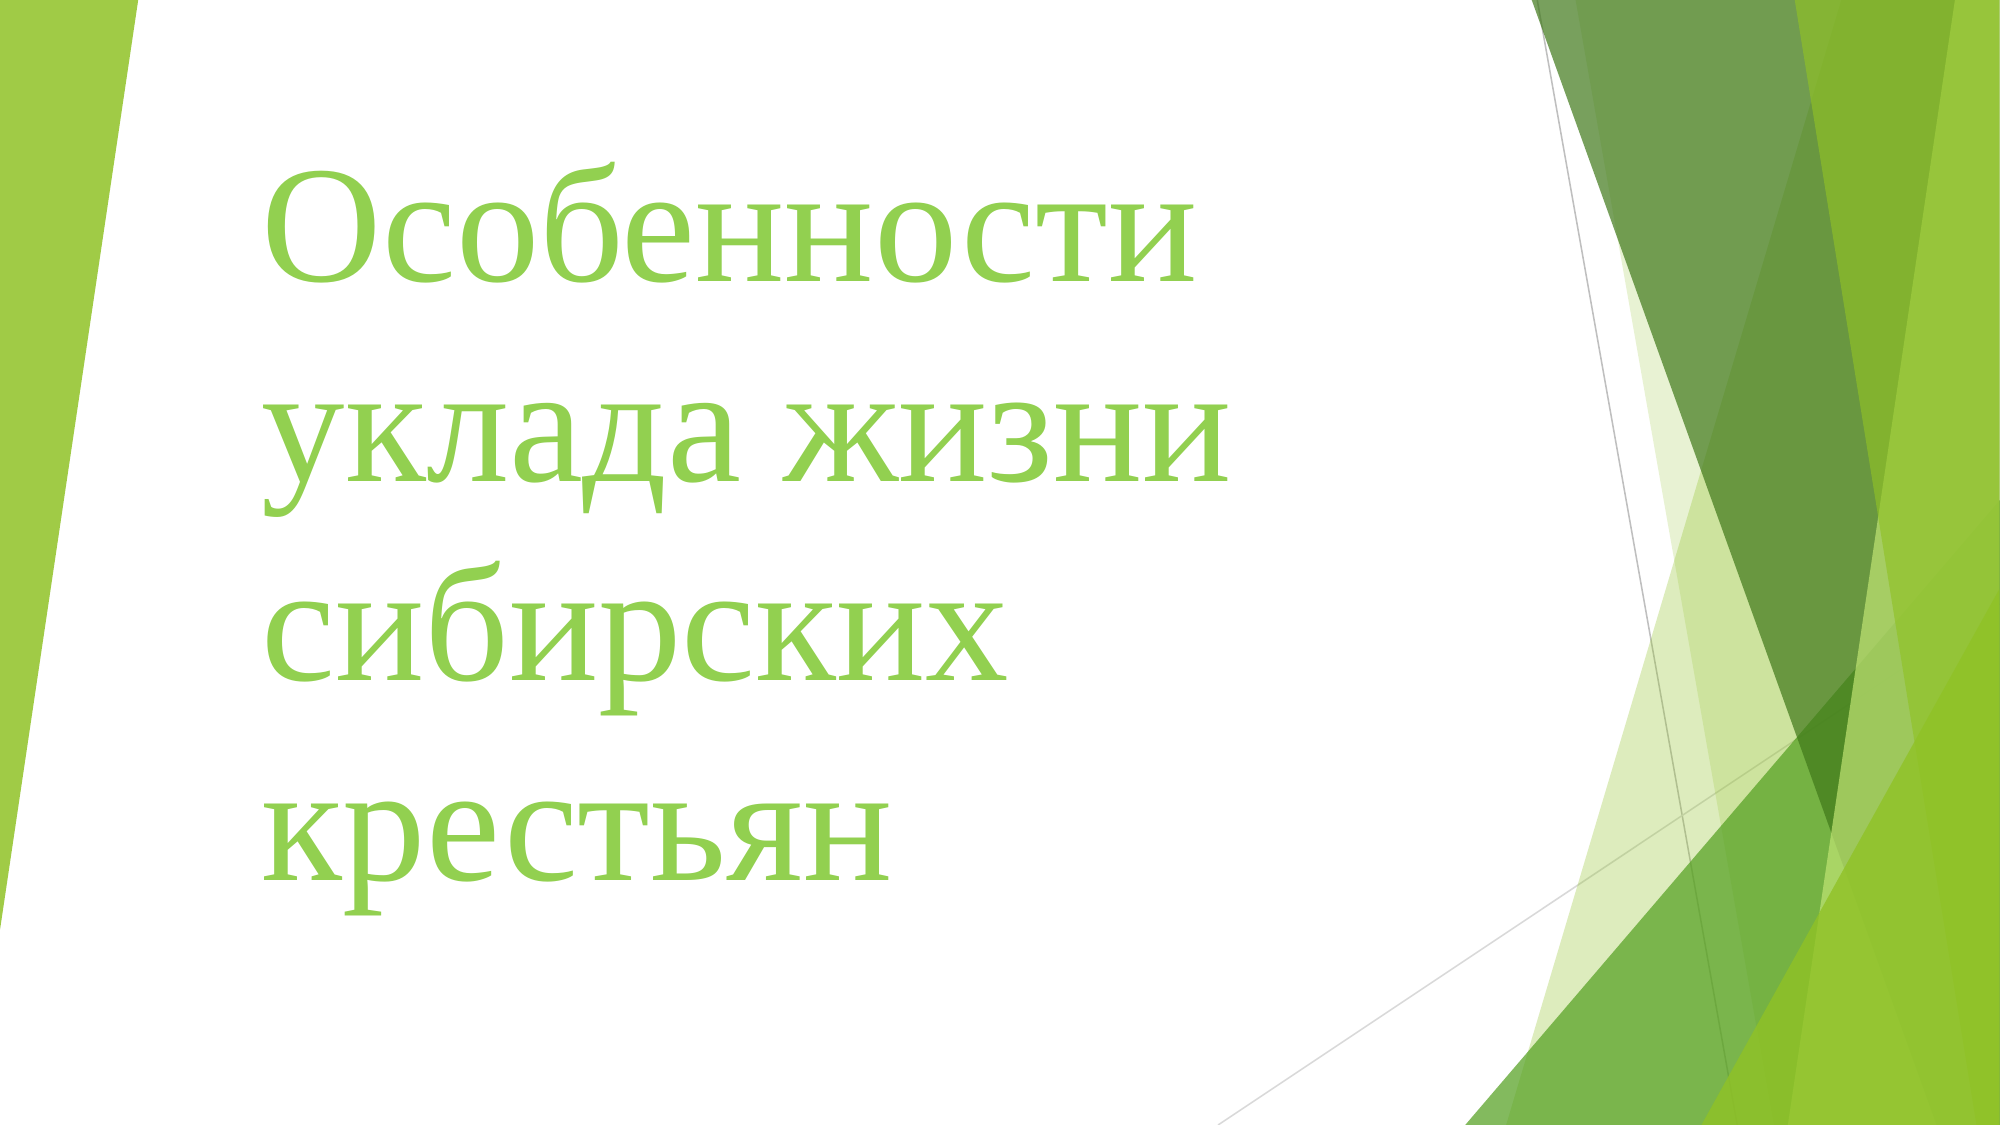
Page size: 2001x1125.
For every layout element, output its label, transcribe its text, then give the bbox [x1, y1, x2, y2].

text_box Особенности уклада жизни сибирских крестьян [247, 106, 1522, 845]
text_box [247, 845, 1522, 942]
